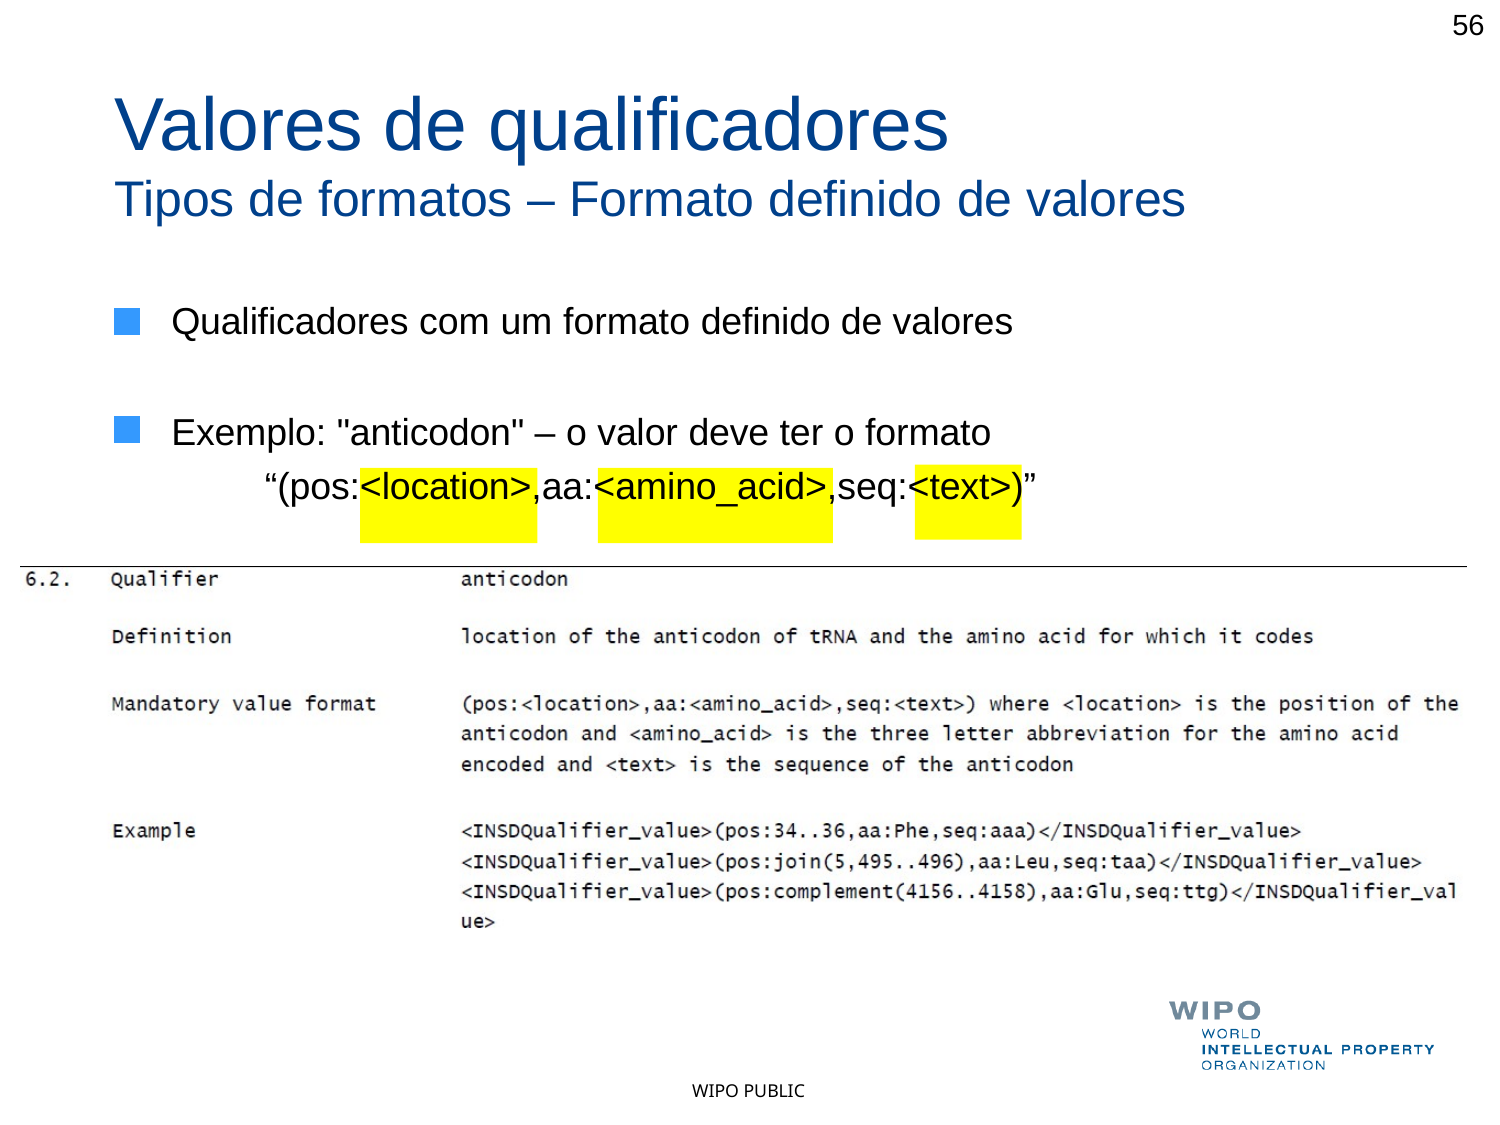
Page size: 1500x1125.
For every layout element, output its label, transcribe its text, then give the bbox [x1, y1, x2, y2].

picture [114, 416, 141, 444]
picture [114, 308, 141, 336]
text_box [914, 507, 1022, 540]
text_box 56 [1450, 4, 1487, 42]
picture [20, 566, 1467, 928]
title Valores de qualificadores Tipos de formatos – Formato definido de valores [112, 73, 1193, 264]
text_box Qualificadores com um formato definido de valores Exemplo: "anticodon" – o valor deve ter o formato “(pos:<location>,aa:<amino_acid>,seq:<text>)” [169, 295, 1046, 507]
text_box [597, 507, 833, 544]
picture [1169, 1000, 1434, 1070]
text_box [360, 507, 538, 544]
footer WIPO PUBLIC [689, 1078, 811, 1125]
